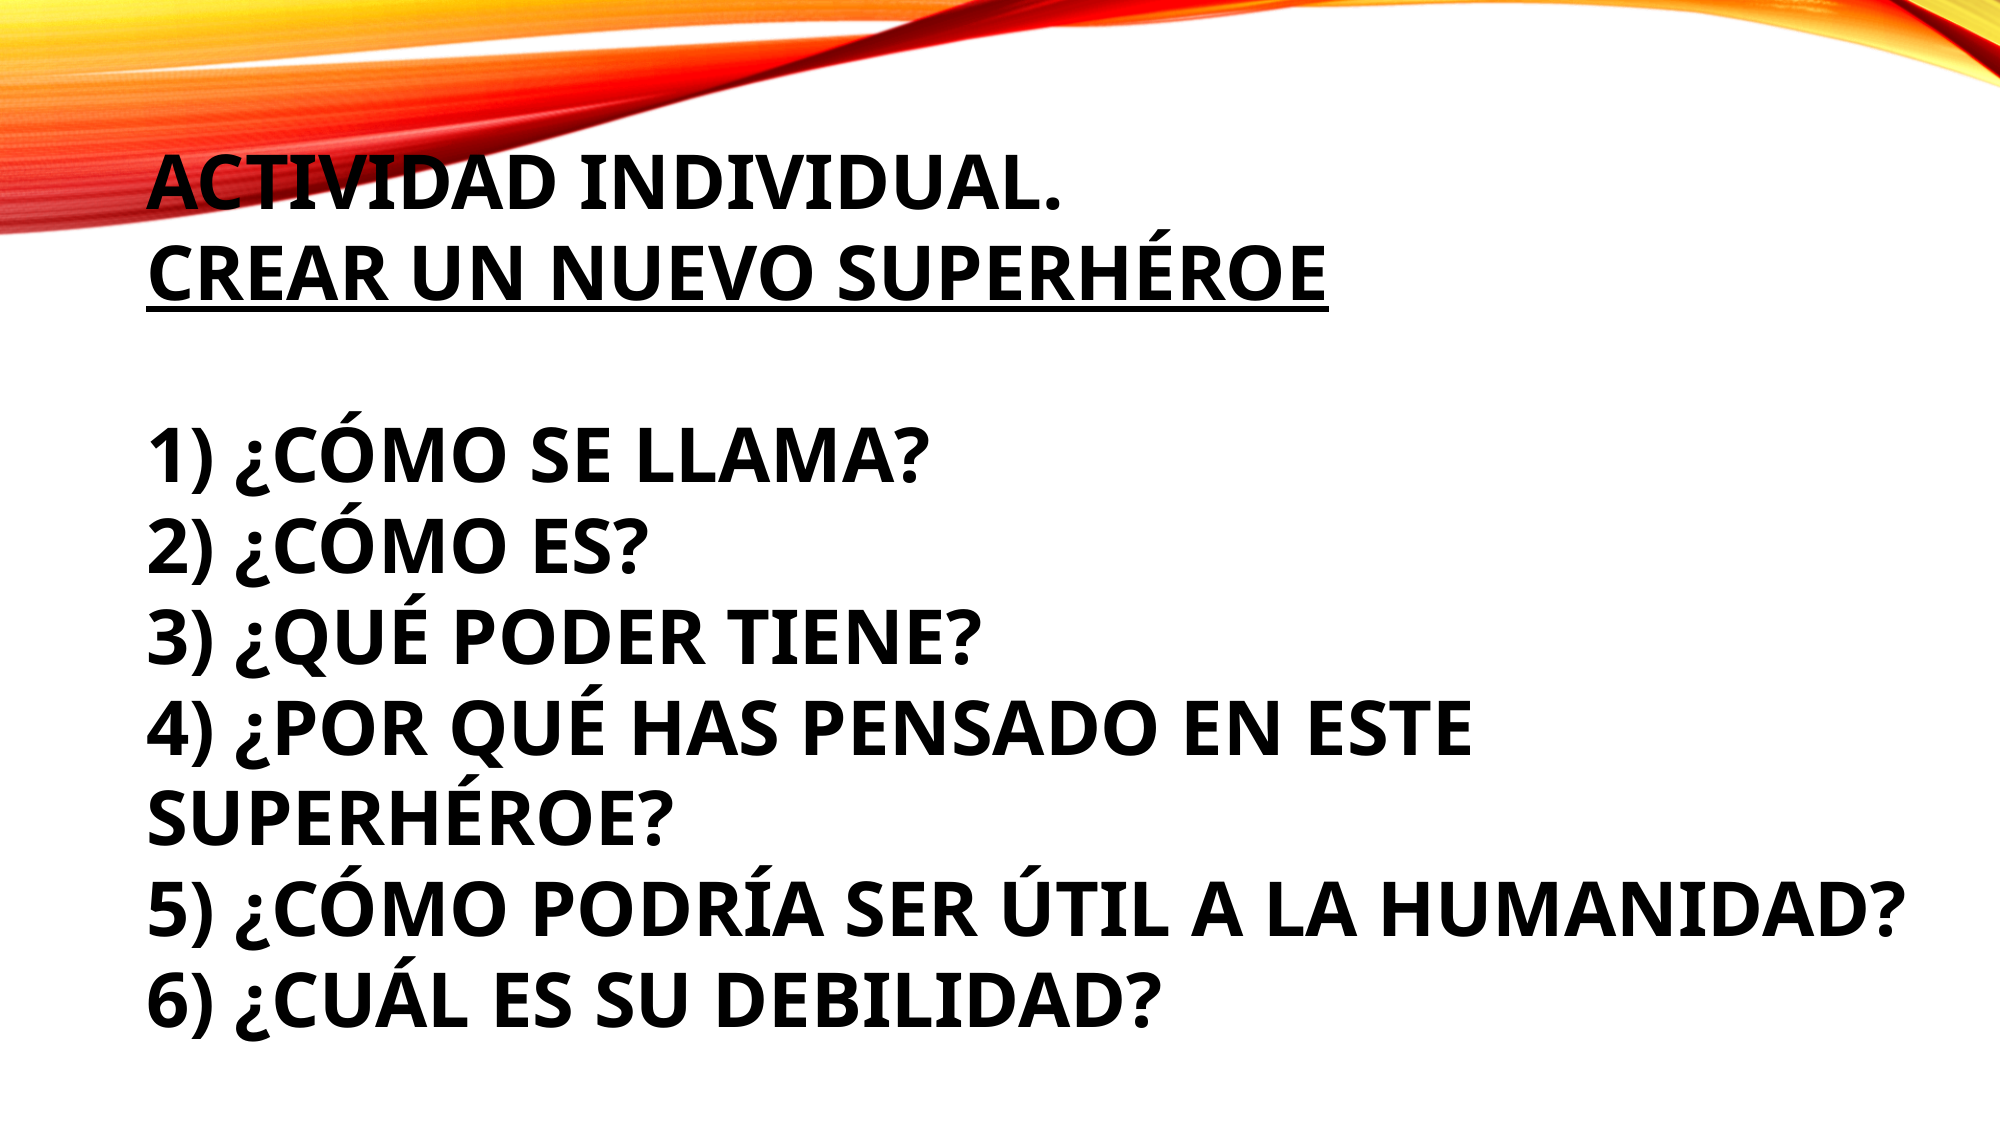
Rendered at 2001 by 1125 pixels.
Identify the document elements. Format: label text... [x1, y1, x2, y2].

title Actividad individual. crear un nuevo superhéroe 1) ¿cómo se llama? 2) ¿cómo es? 3) ¿qué poder tiene? 4) ¿por qué has pensado en este superhéroe? 5) ¿cómo podría ser útil a la humanidad? 6) ¿cuál es su debilidad? [131, 93, 1958, 1083]
picture [0, 0, 2000, 237]
